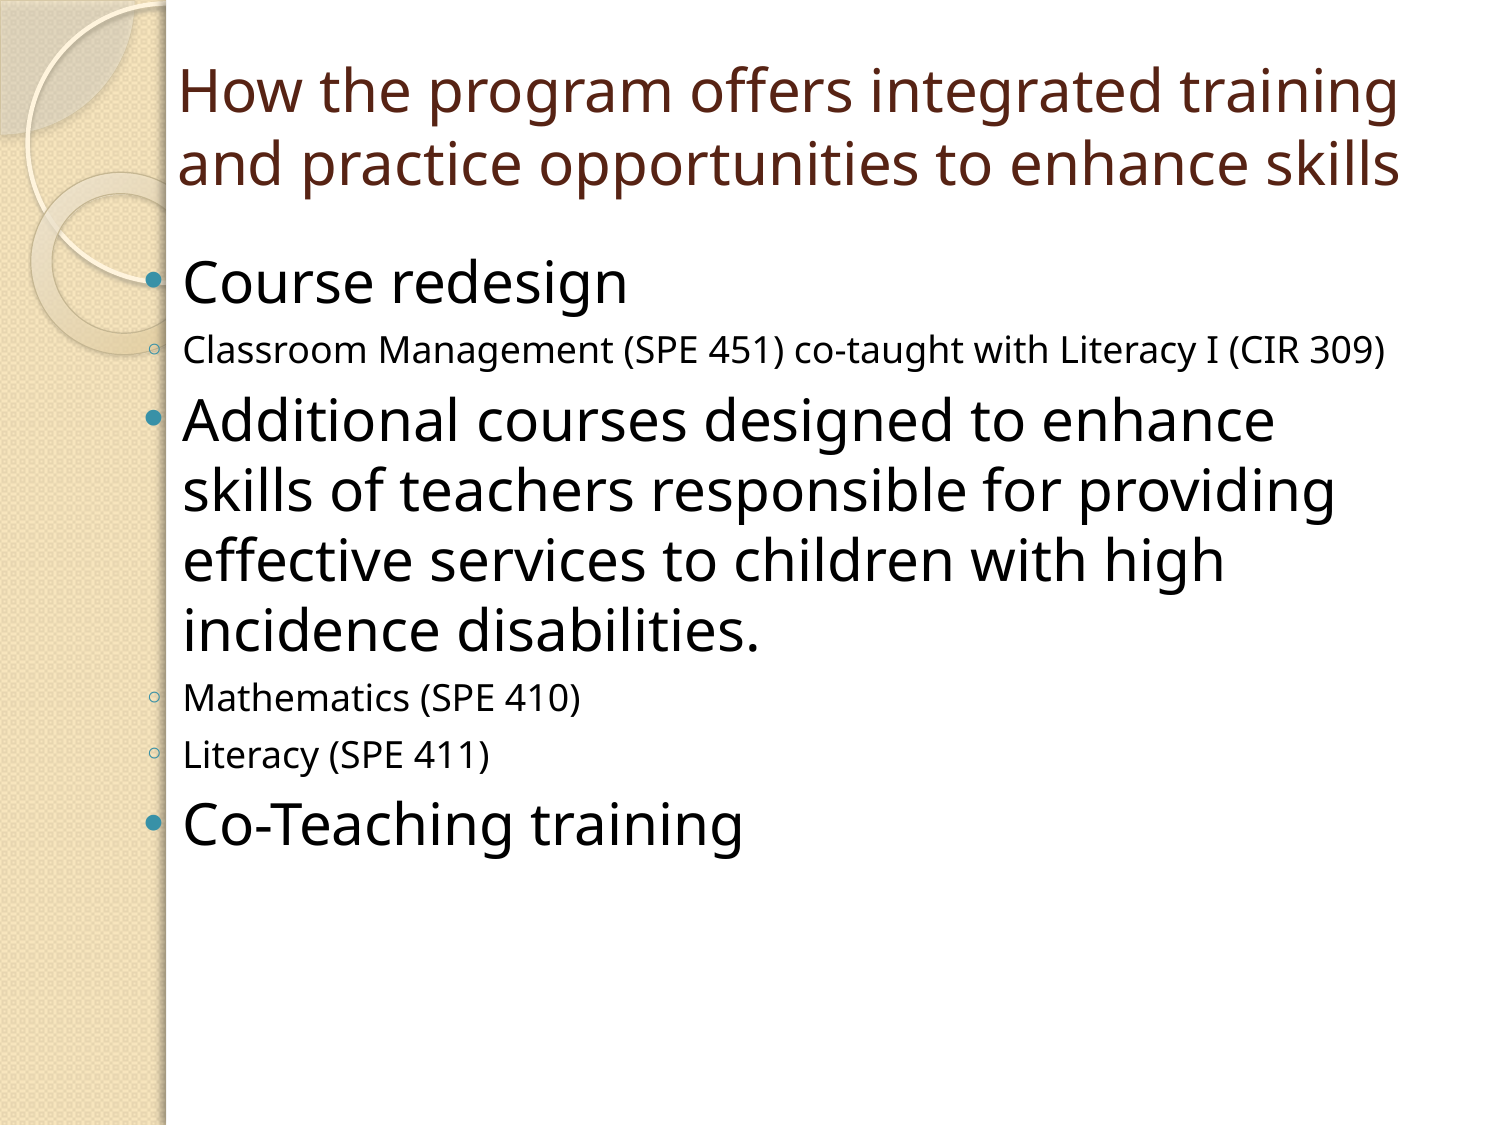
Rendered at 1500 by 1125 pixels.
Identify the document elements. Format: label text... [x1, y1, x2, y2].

list Course redesign Classroom Management (SPE 451) co-taught with Literacy I (CIR 309) Additional courses designed to enhance skills of teachers responsible for providing effective services to children with high incidence disabilities. Mathematics (SPE 410) Literacy (SPE 411) Co-Teaching training [62, 237, 1425, 1005]
title How the program offers integrated training and practice opportunities to enhance skills [162, 37, 1425, 213]
